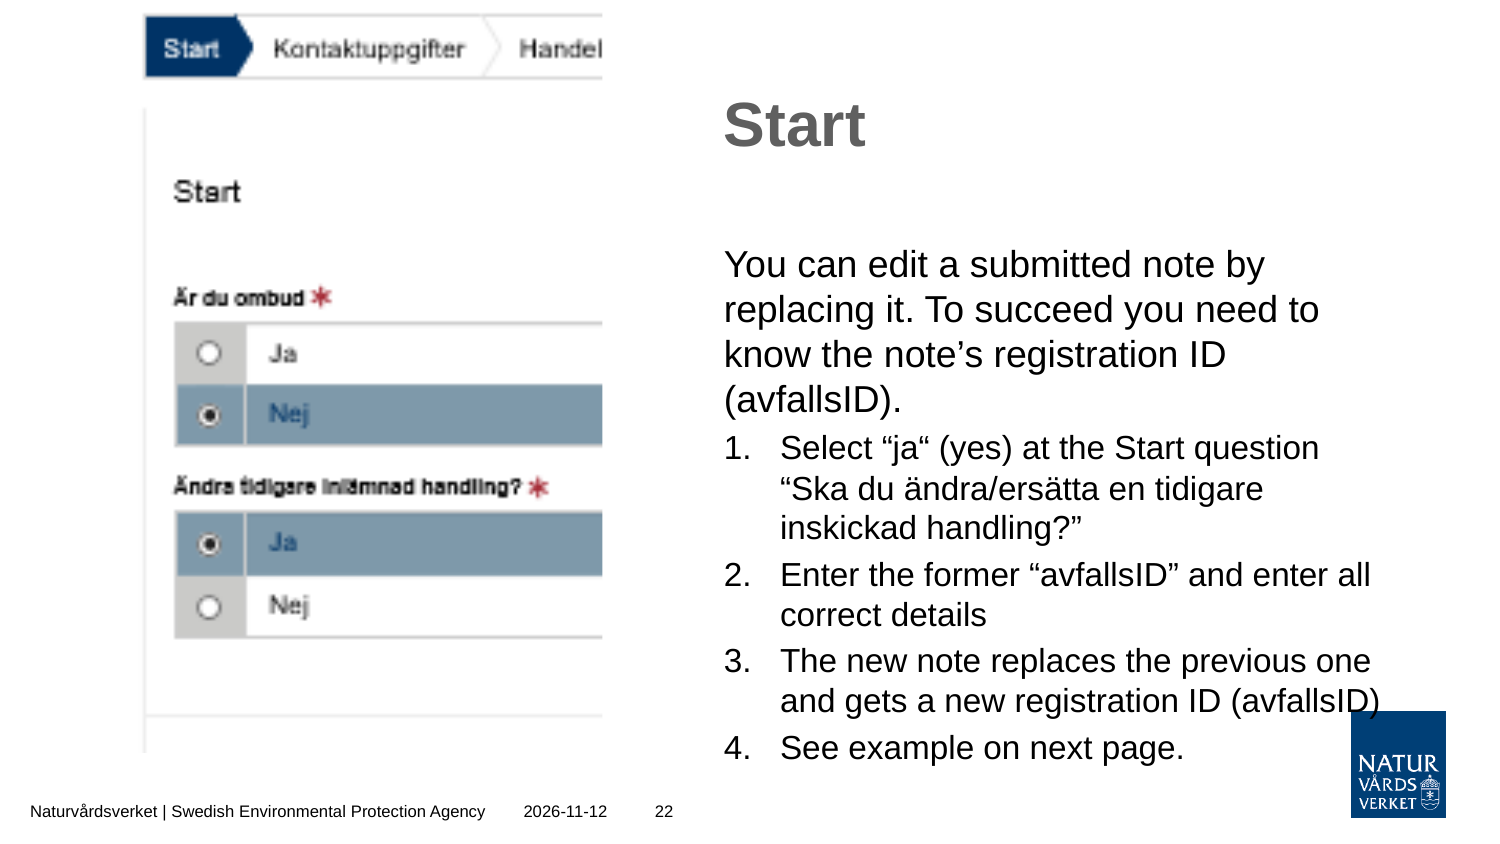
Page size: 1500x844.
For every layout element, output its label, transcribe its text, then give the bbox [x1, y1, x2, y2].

list You can edit a submitted note by replacing it. To succeed you need to know the note’s registration ID (avfallsID). Select “ja“ (yes) at the Start question “Ska du ändra/ersätta en tidigare inskickad handling?” Enter the former “avfallsID” and enter all correct details The new note replaces the previous one and gets a new registration ID (avfallsID) See example on next page. [708, 232, 1400, 762]
footer Naturvårdsverket | Swedish Environmental Protection Agency [15, 795, 514, 827]
title Start [708, 76, 1300, 254]
picture [100, 0, 603, 754]
picture [1351, 711, 1446, 818]
slide_number 22 [629, 795, 689, 827]
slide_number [514, 795, 629, 827]
